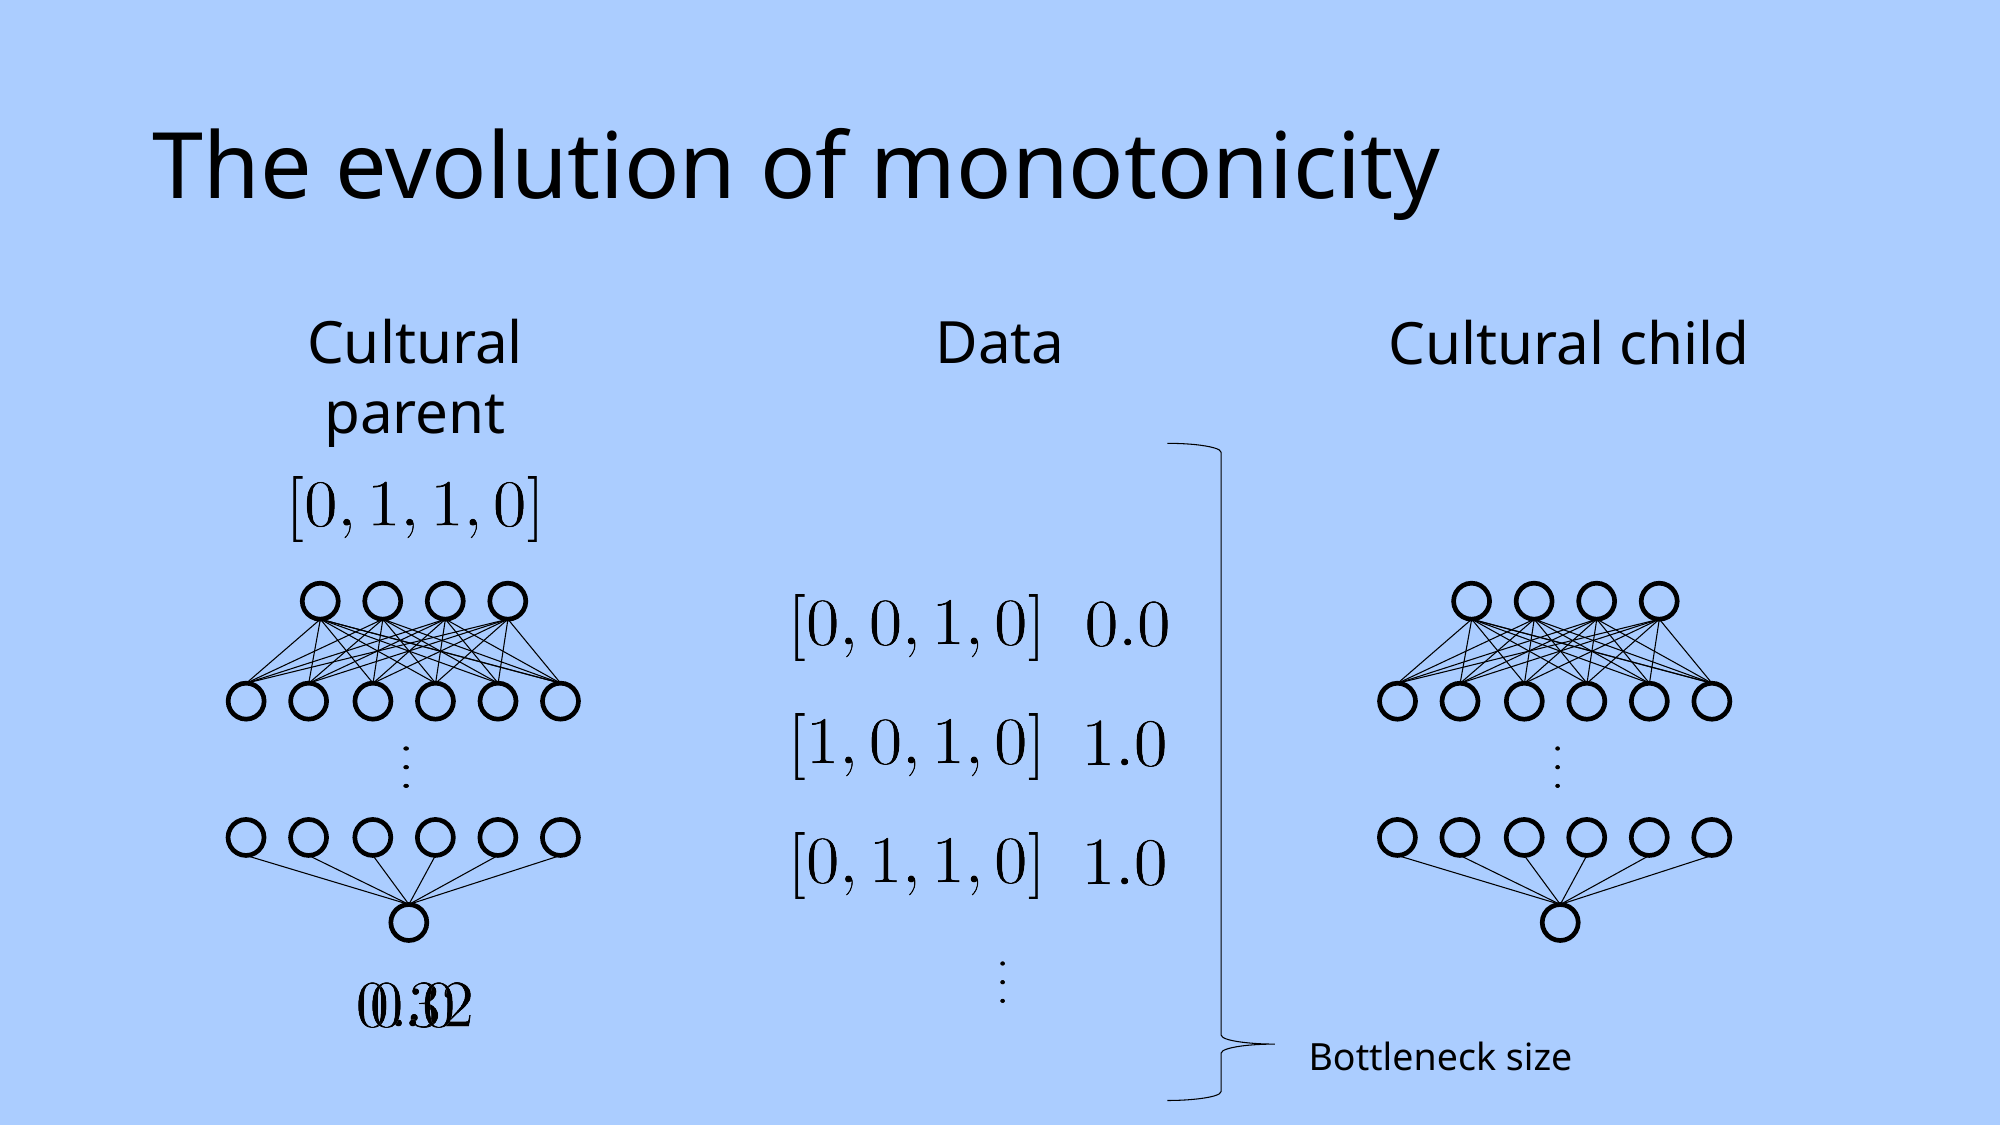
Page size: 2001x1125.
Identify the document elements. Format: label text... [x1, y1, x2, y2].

picture [1087, 720, 1165, 767]
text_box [1650, 586, 1734, 938]
picture [1087, 839, 1165, 886]
text_box Data [796, 298, 1204, 383]
title The evolution of monotonicity [137, 59, 1863, 278]
text_box Cultural child [1365, 298, 1773, 384]
text_box Cultural parent [211, 298, 619, 453]
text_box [224, 586, 582, 938]
picture [795, 713, 1038, 780]
picture [795, 832, 1038, 899]
picture [981, 962, 1024, 1003]
picture [795, 594, 1038, 661]
picture [293, 476, 537, 542]
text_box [1167, 443, 1650, 1101]
picture [358, 982, 471, 1028]
picture [1087, 601, 1167, 647]
